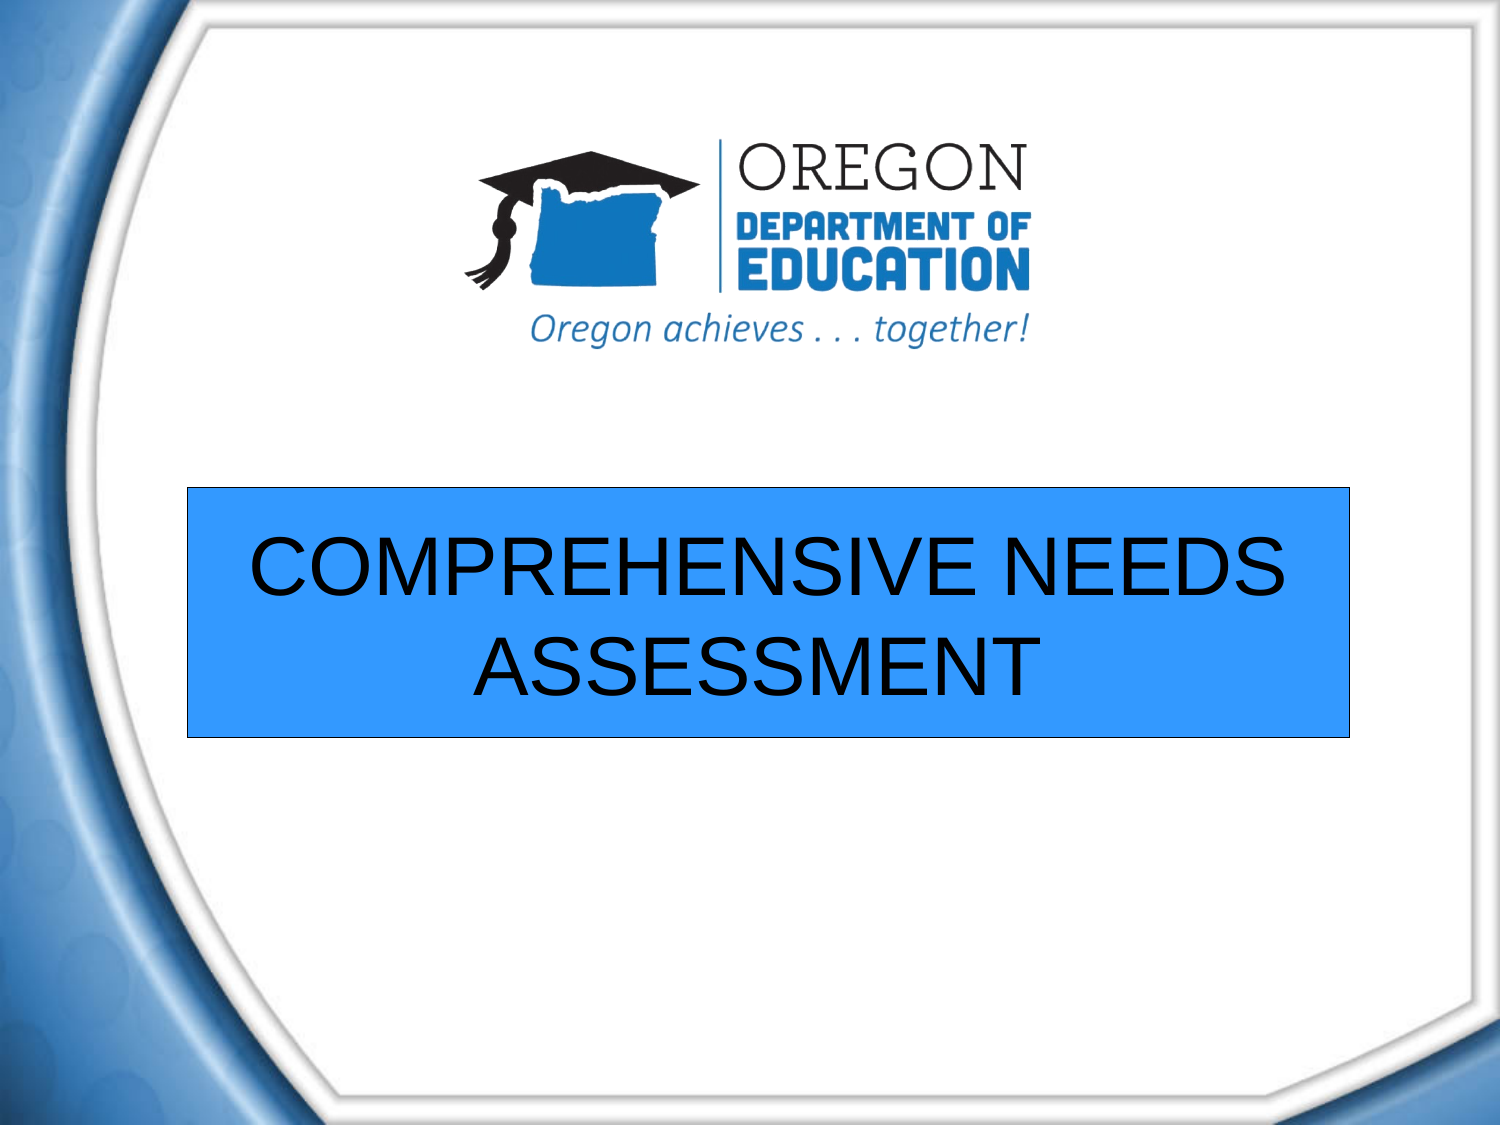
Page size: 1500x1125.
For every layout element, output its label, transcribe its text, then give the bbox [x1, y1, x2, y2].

title Comprehensive Needs Assessment [187, 487, 1350, 738]
picture [0, 0, 1500, 1125]
